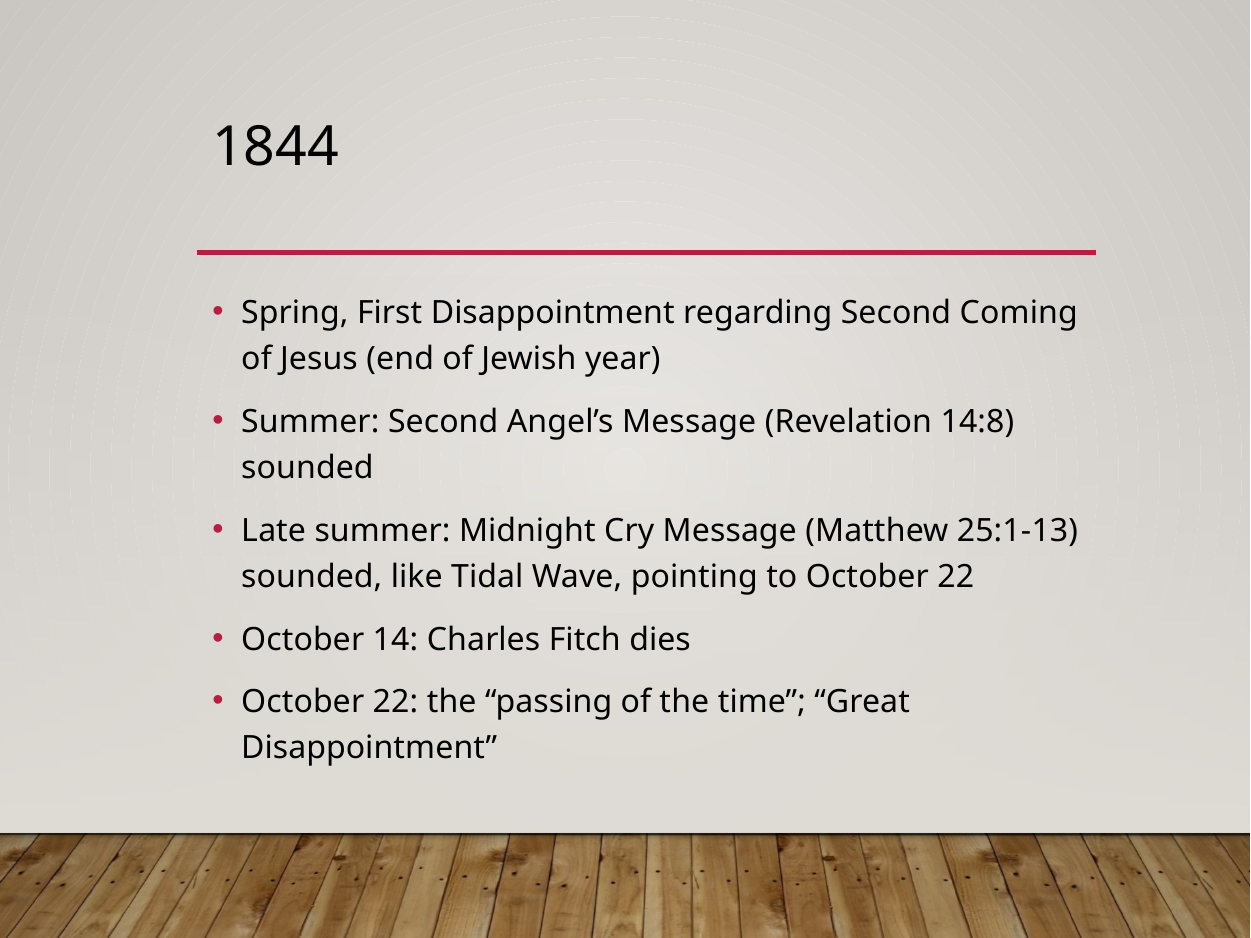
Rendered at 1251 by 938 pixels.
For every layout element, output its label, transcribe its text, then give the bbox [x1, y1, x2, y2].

title 1844 [197, 109, 1096, 254]
picture [0, 833, 1250, 938]
list Spring, First Disappointment regarding Second Coming of Jesus (end of Jewish year) Summer: Second Angel’s Message (Revelation 14:8) sounded Late summer: Midnight Cry Message (Matthew 25:1-13) sounded, like Tidal Wave, pointing to October 22 October 14: Charles Fitch dies October 22: the “passing of the time”; “Great Disappointment” [197, 275, 1096, 781]
